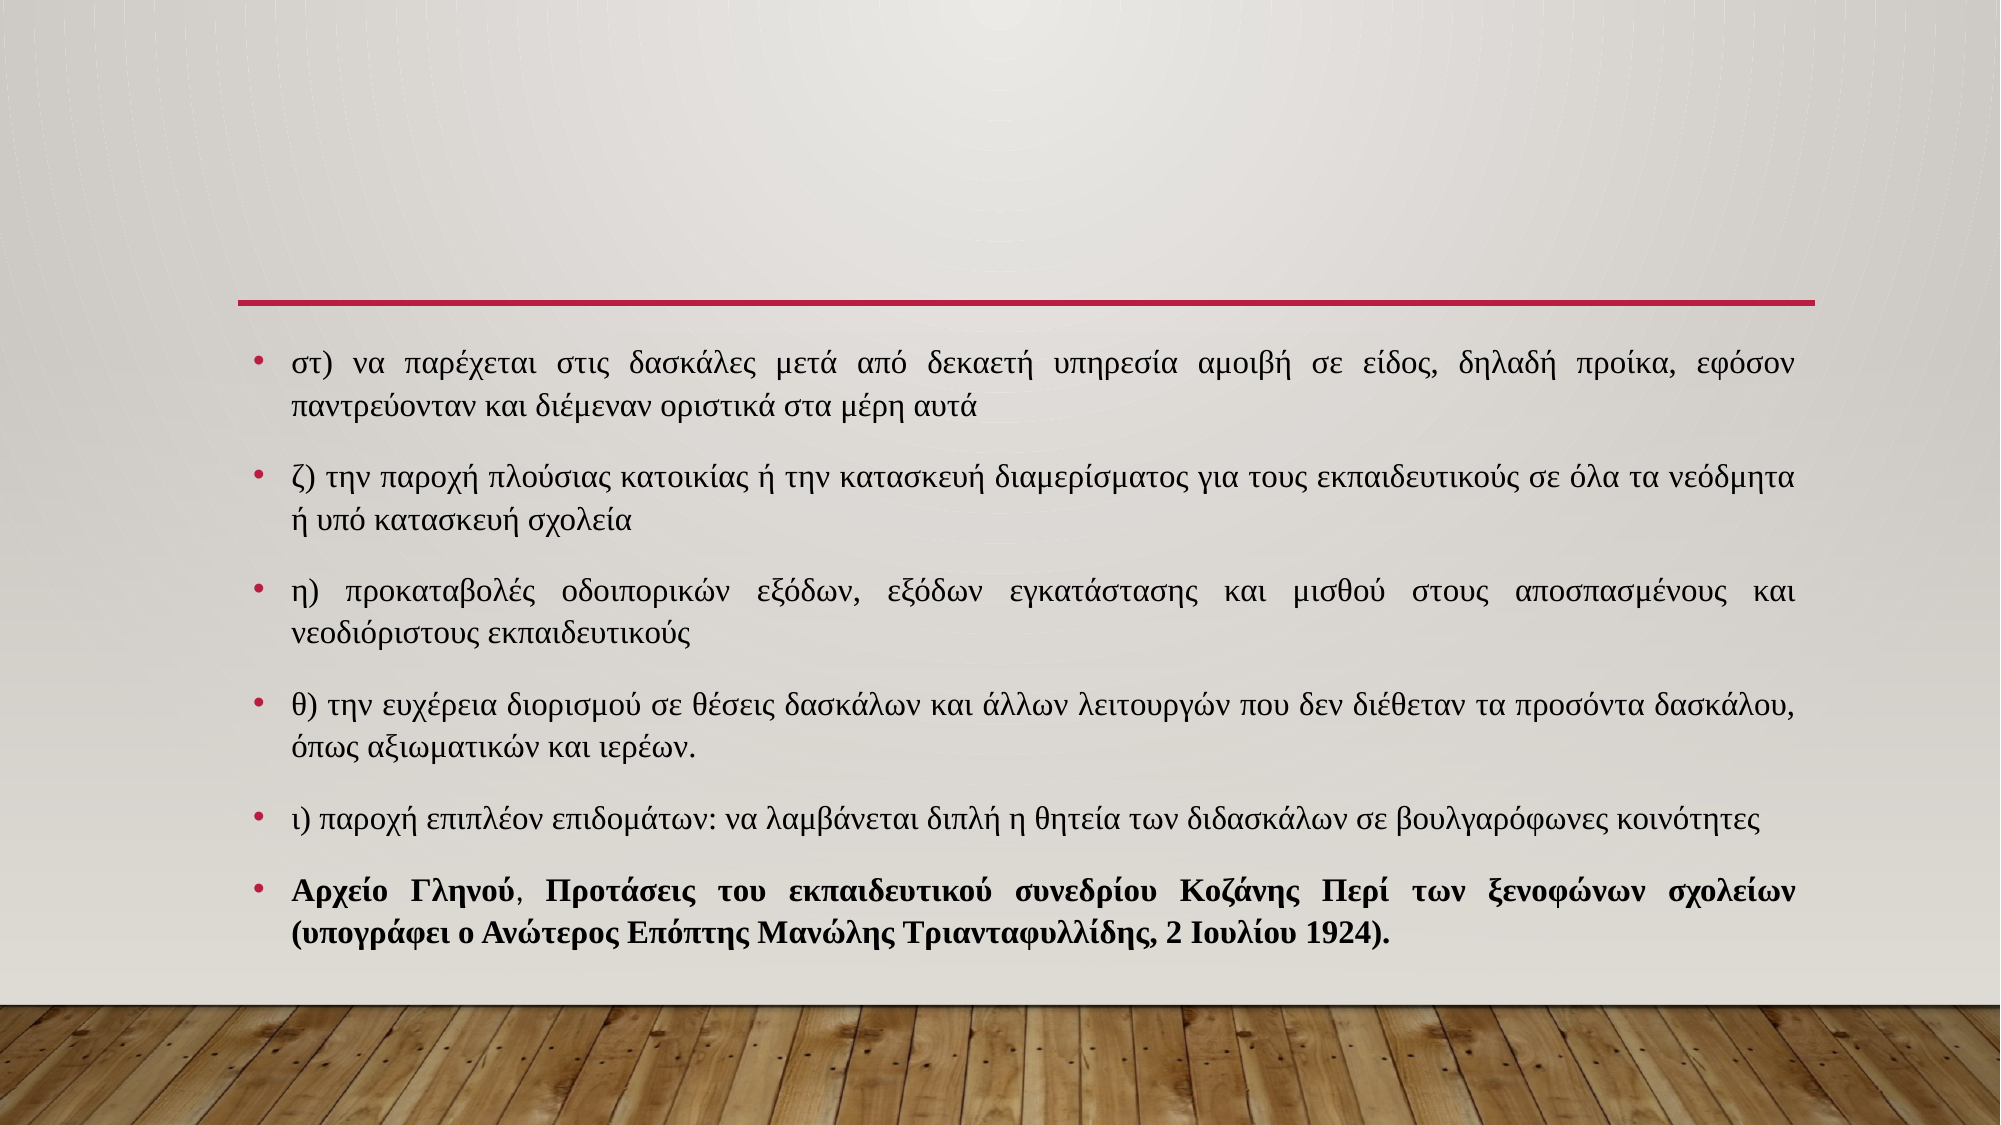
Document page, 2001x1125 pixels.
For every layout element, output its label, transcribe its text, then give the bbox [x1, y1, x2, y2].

list στ) να παρέχεται στις δασκάλες μετά από δεκαετή υπηρεσία αμοιβή σε είδος, δηλαδή προίκα, εφόσον παντρεύονταν και διέμεναν οριστικά στα μέρη αυτά ζ) την παροχή πλούσιας κατοικίας ή την κατασκευή διαμερίσματος για τους εκπαιδευτικούς σε όλα τα νεόδμητα ή υπό κατασκευή σχολεία η) προκαταβολές οδοιπορικών εξόδων, εξόδων εγκατάστασης και μισθού στους αποσπασμένους και νεοδιόριστους εκπαιδευτικούς θ) την ευχέρεια διορισμού σε θέσεις δασκάλων και άλλων λειτουργών που δεν διέθεταν τα προσόντα δασκάλου, όπως αξιωματικών και ιερέων. ι) παροχή επιπλέον επιδομάτων: να λαμβάνεται διπλή η θητεία των διδασκάλων σε βουλγαρόφωνες κοινότητες Αρχείο Γληνού, Προτάσεις του εκπαιδευτικού συνεδρίου Κοζάνης Περί των ξενοφώνων σχολείων (υπογράφει ο Ανώτερος Επόπτης Μανώλης Τριανταφυλλίδης, 2 Ιουλίου 1924). [238, 330, 1814, 993]
picture [0, 1005, 2000, 1125]
